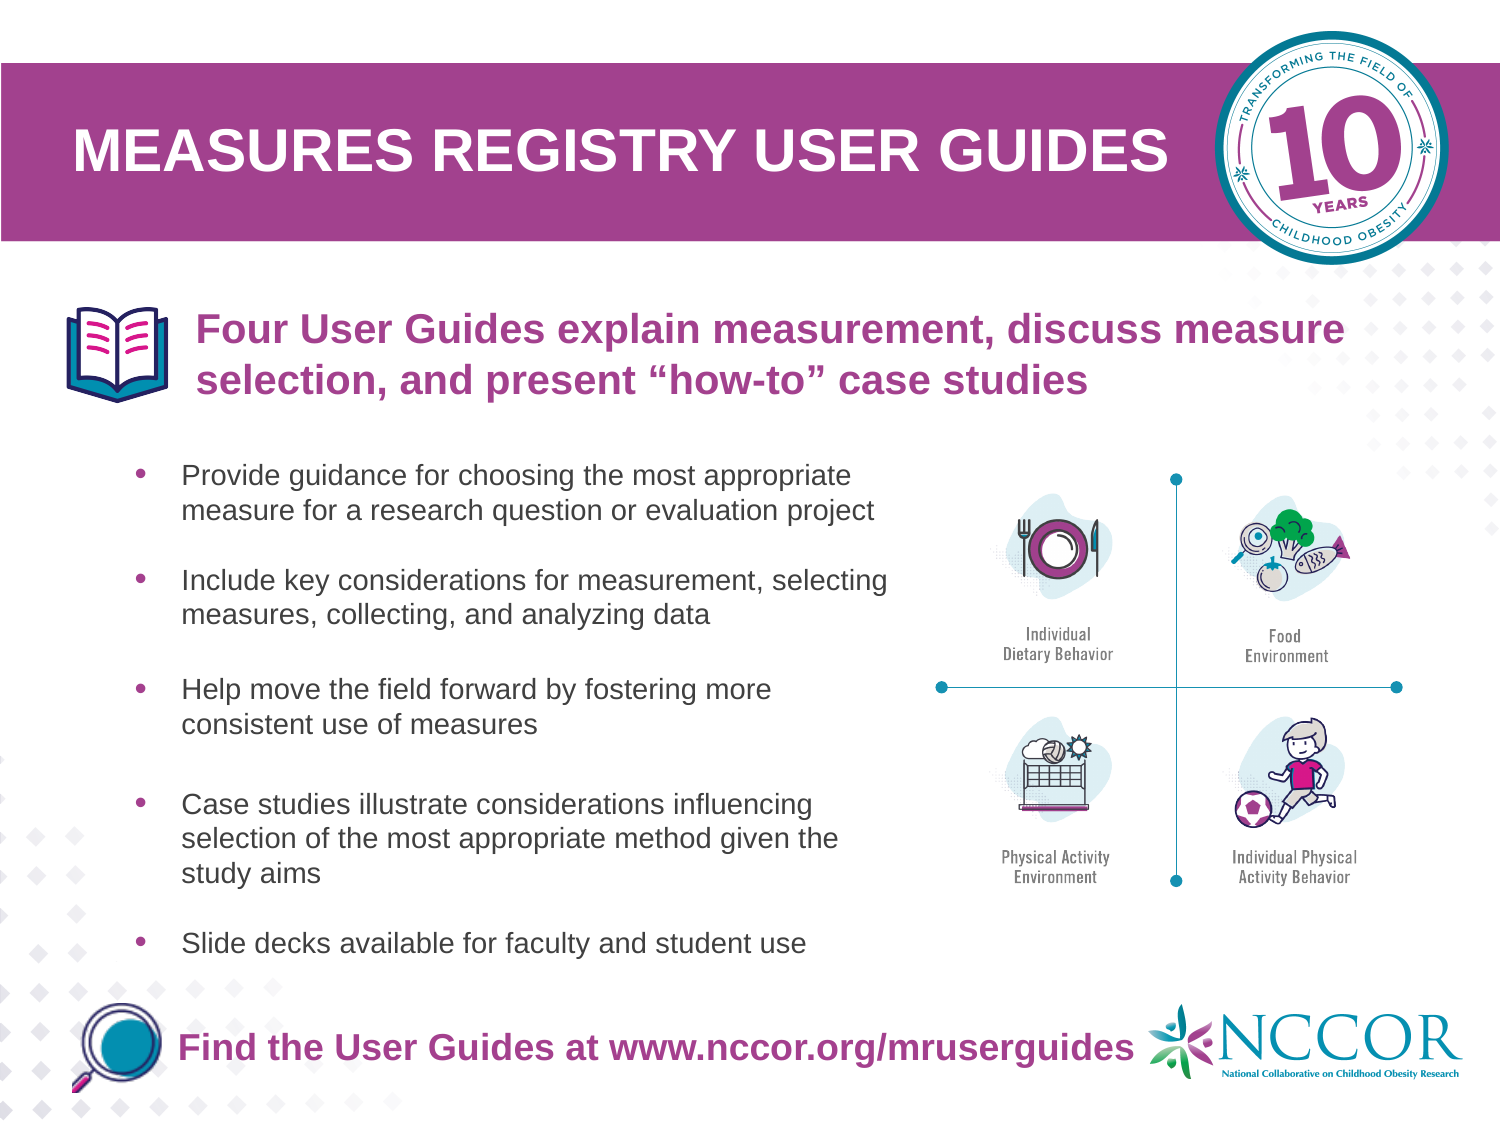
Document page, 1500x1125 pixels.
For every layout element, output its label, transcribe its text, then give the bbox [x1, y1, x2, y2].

text_box Provide guidance for choosing the most appropriate measure for a research question or evaluation project Include key considerations for measurement, selecting measures, collecting, and analyzing data Help move the field forward by fostering more consistent use of measures Case studies illustrate considerations influencing selection of the most appropriate method given the study aims Slide decks available for faculty and student use [134, 456, 897, 960]
text_box Find the User Guides at www.nccor.org/mruserguides [177, 1022, 1500, 1068]
text_box Four User Guides explain measurement, discuss measure selection, and present “how-to” case studies [195, 302, 1462, 403]
text_box MEASURES REGISTRY USER GUIDES [71, 80, 1236, 224]
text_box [941, 479, 1397, 908]
picture [1429, 1017, 1440, 1022]
picture [1329, 1017, 1354, 1022]
picture [0, 0, 1500, 1125]
picture [1281, 1017, 1306, 1022]
text_box [89, 455, 596, 962]
picture [1376, 1017, 1398, 1022]
